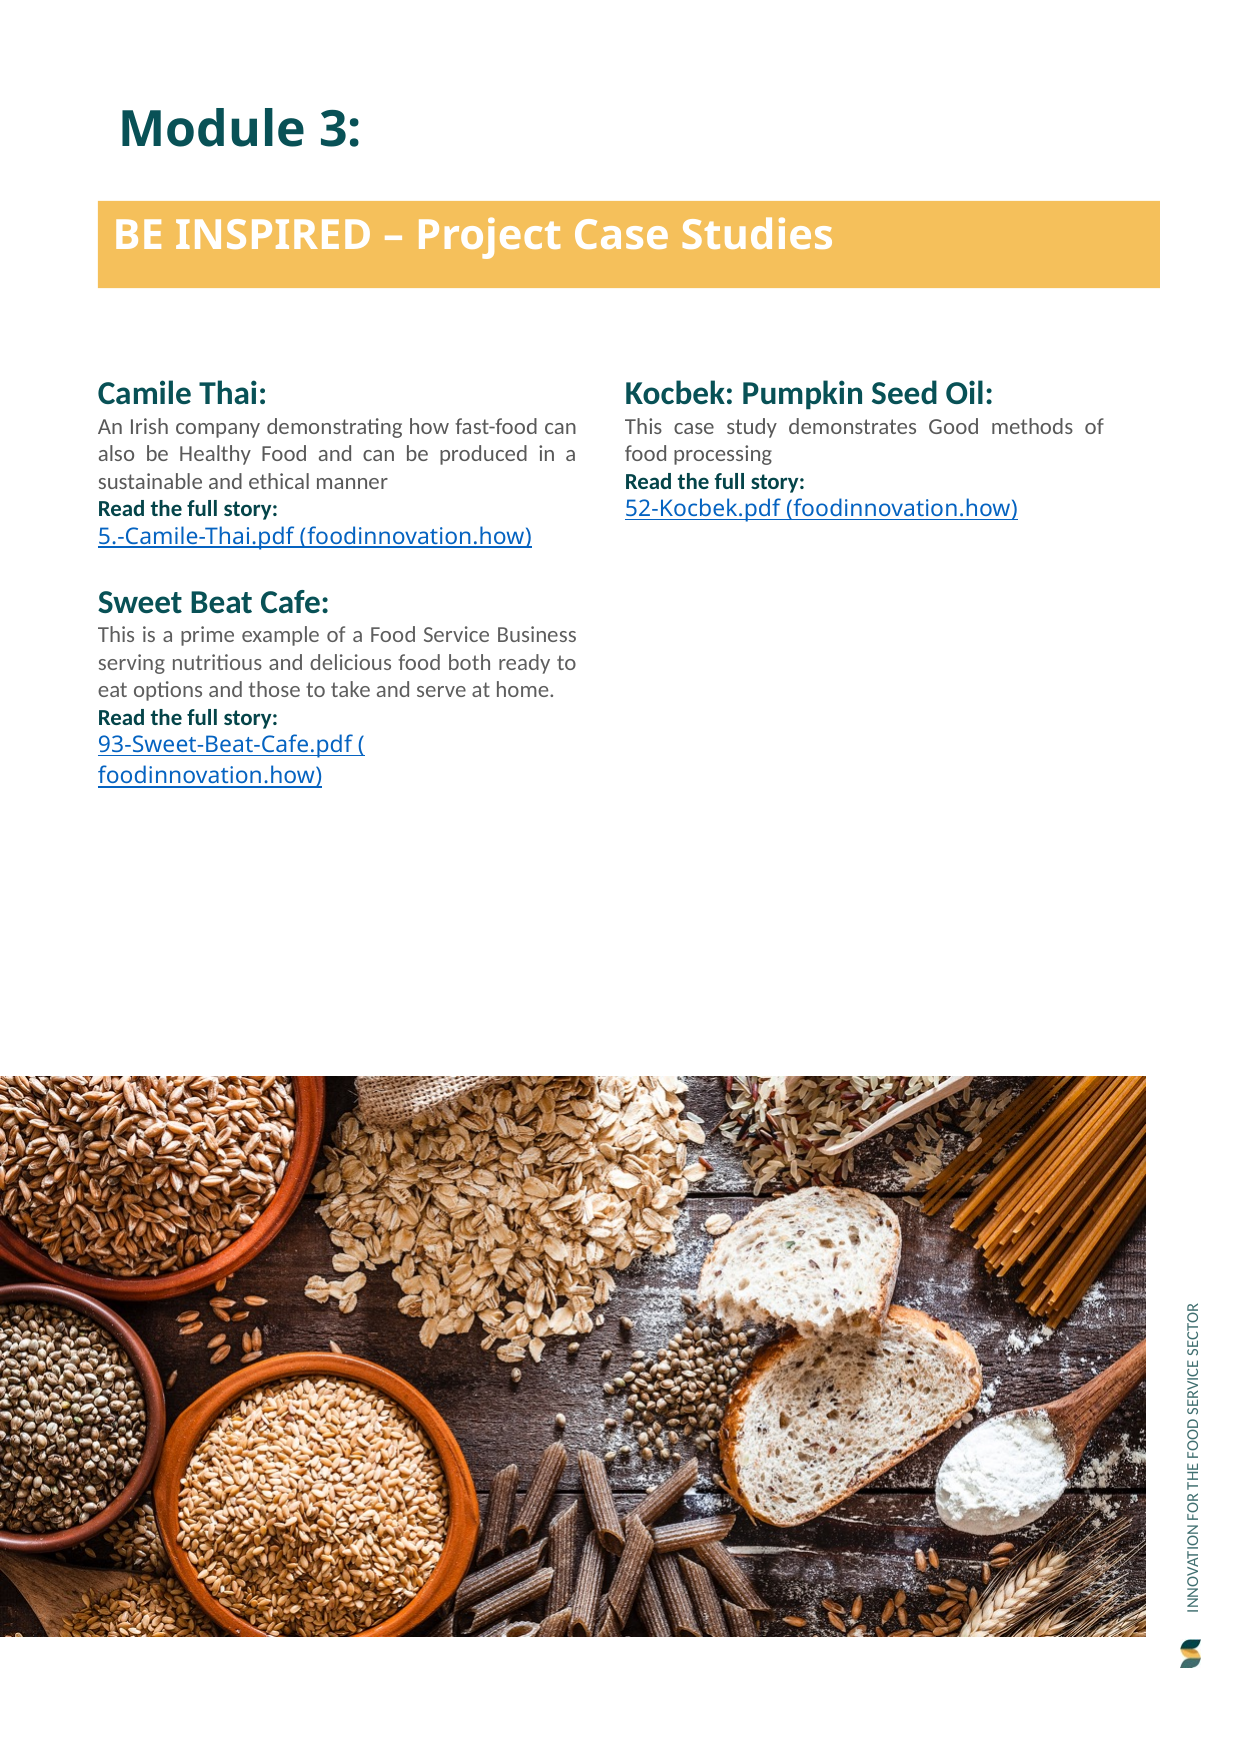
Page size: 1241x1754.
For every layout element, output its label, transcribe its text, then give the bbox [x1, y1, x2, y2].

list Module 3: [103, 95, 1154, 200]
picture [1180, 1639, 1201, 1668]
list BE INSPIRED – Project Case Studies [97, 200, 1160, 289]
list Camile Thai: An Irish company demonstrating how fast-food can also be Healthy Food and can be produced in a sustainable and ethical manner Read the full story: 5.-Camile-Thai.pdf (foodinnovation.how) Sweet Beat Cafe: This is a prime example of a Food Service Business serving nutritious and delicious food both ready to eat options and those to take and serve at home. Read the full story: 93-Sweet-Beat-Cafe.pdf (foodinnovation.how) Kocbek: Pumpkin Seed Oil: This case study demonstrates Good methods of food processing Read the full story: 52-Kocbek.pdf (foodinnovation.how) [82, 364, 1120, 894]
picture [0, 1076, 1146, 1637]
